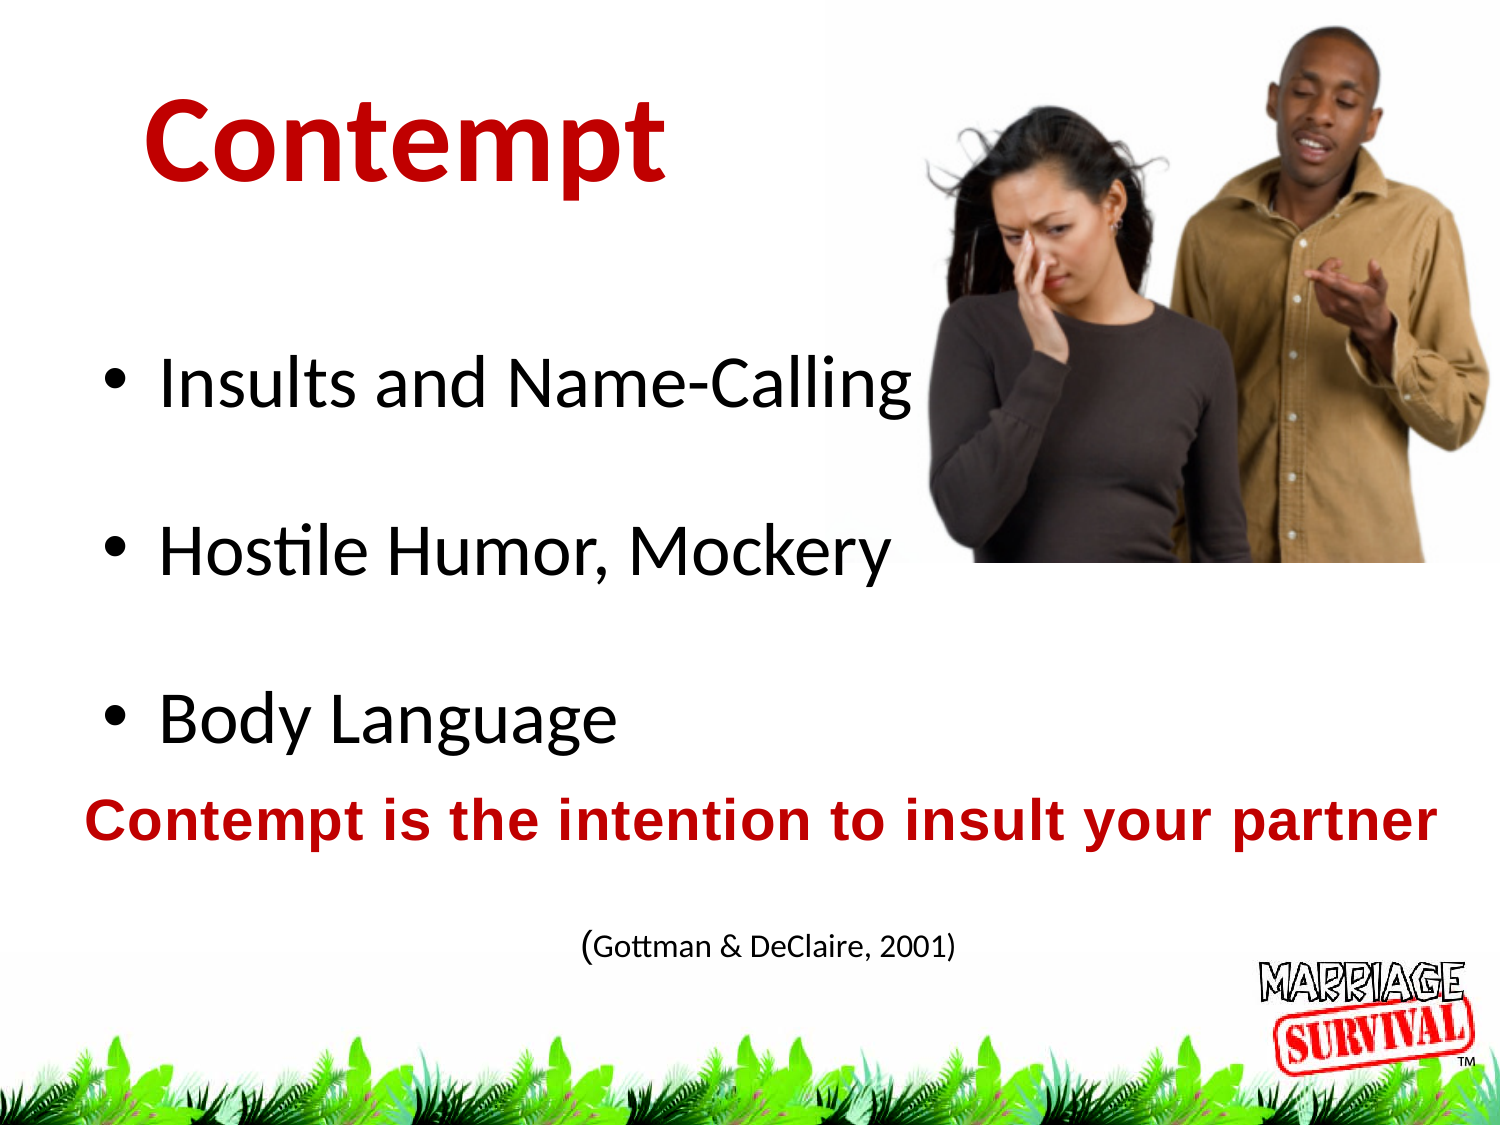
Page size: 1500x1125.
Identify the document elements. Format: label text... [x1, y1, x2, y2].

picture [824, 0, 1500, 563]
list Insults and Name-Calling Hostile Humor, Mockery Body Language [87, 262, 1188, 774]
title Contempt [0, 37, 813, 225]
text_box (Gottman & DeClaire, 2001) [565, 912, 972, 951]
picture [0, 952, 1500, 1125]
text_box Contempt is the intention to insult your partner [70, 774, 1456, 860]
